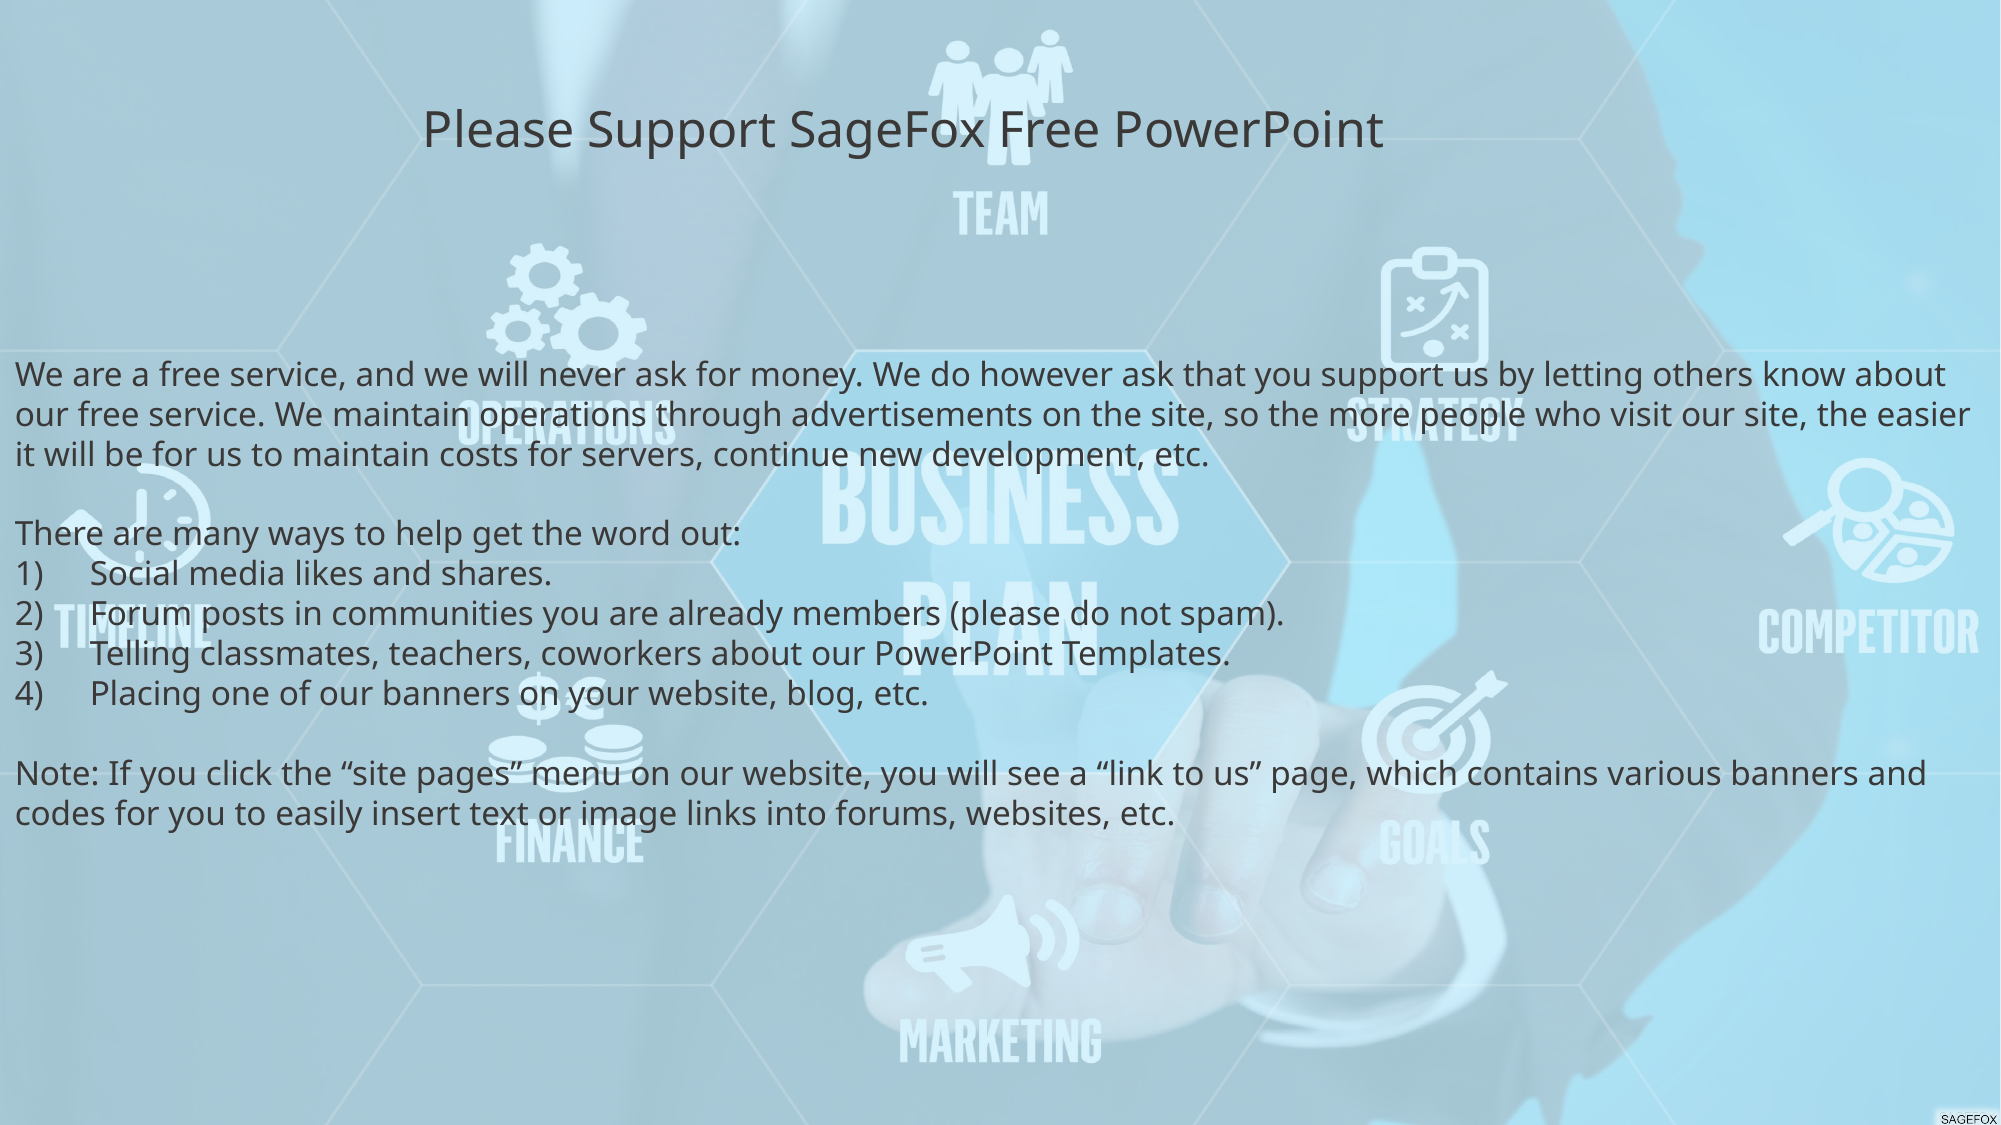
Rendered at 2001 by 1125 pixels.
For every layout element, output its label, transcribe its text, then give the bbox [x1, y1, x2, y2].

title Please Support SageFox Free PowerPoint [363, 72, 1444, 190]
picture [1938, 1114, 1999, 1125]
text_box We are a free service, and we will never ask for money. We do however ask that you support us by letting others know about our free service. We maintain operations through advertisements on the site, so the more people who visit our site, the easier it will be for us to maintain costs for servers, continue new development, etc. There are many ways to help get the word out: Social media likes and shares. Forum posts in communities you are already members (please do not spam). Telling classmates, teachers, coworkers about our PowerPoint Templates. Placing one of our banners on your website, blog, etc. Note: If you click the “site pages” menu on our website, you will see a “link to us” page, which contains various banners and codes for you to easily insert text or image links into forums, websites, etc. [0, 0, 2000, 1125]
